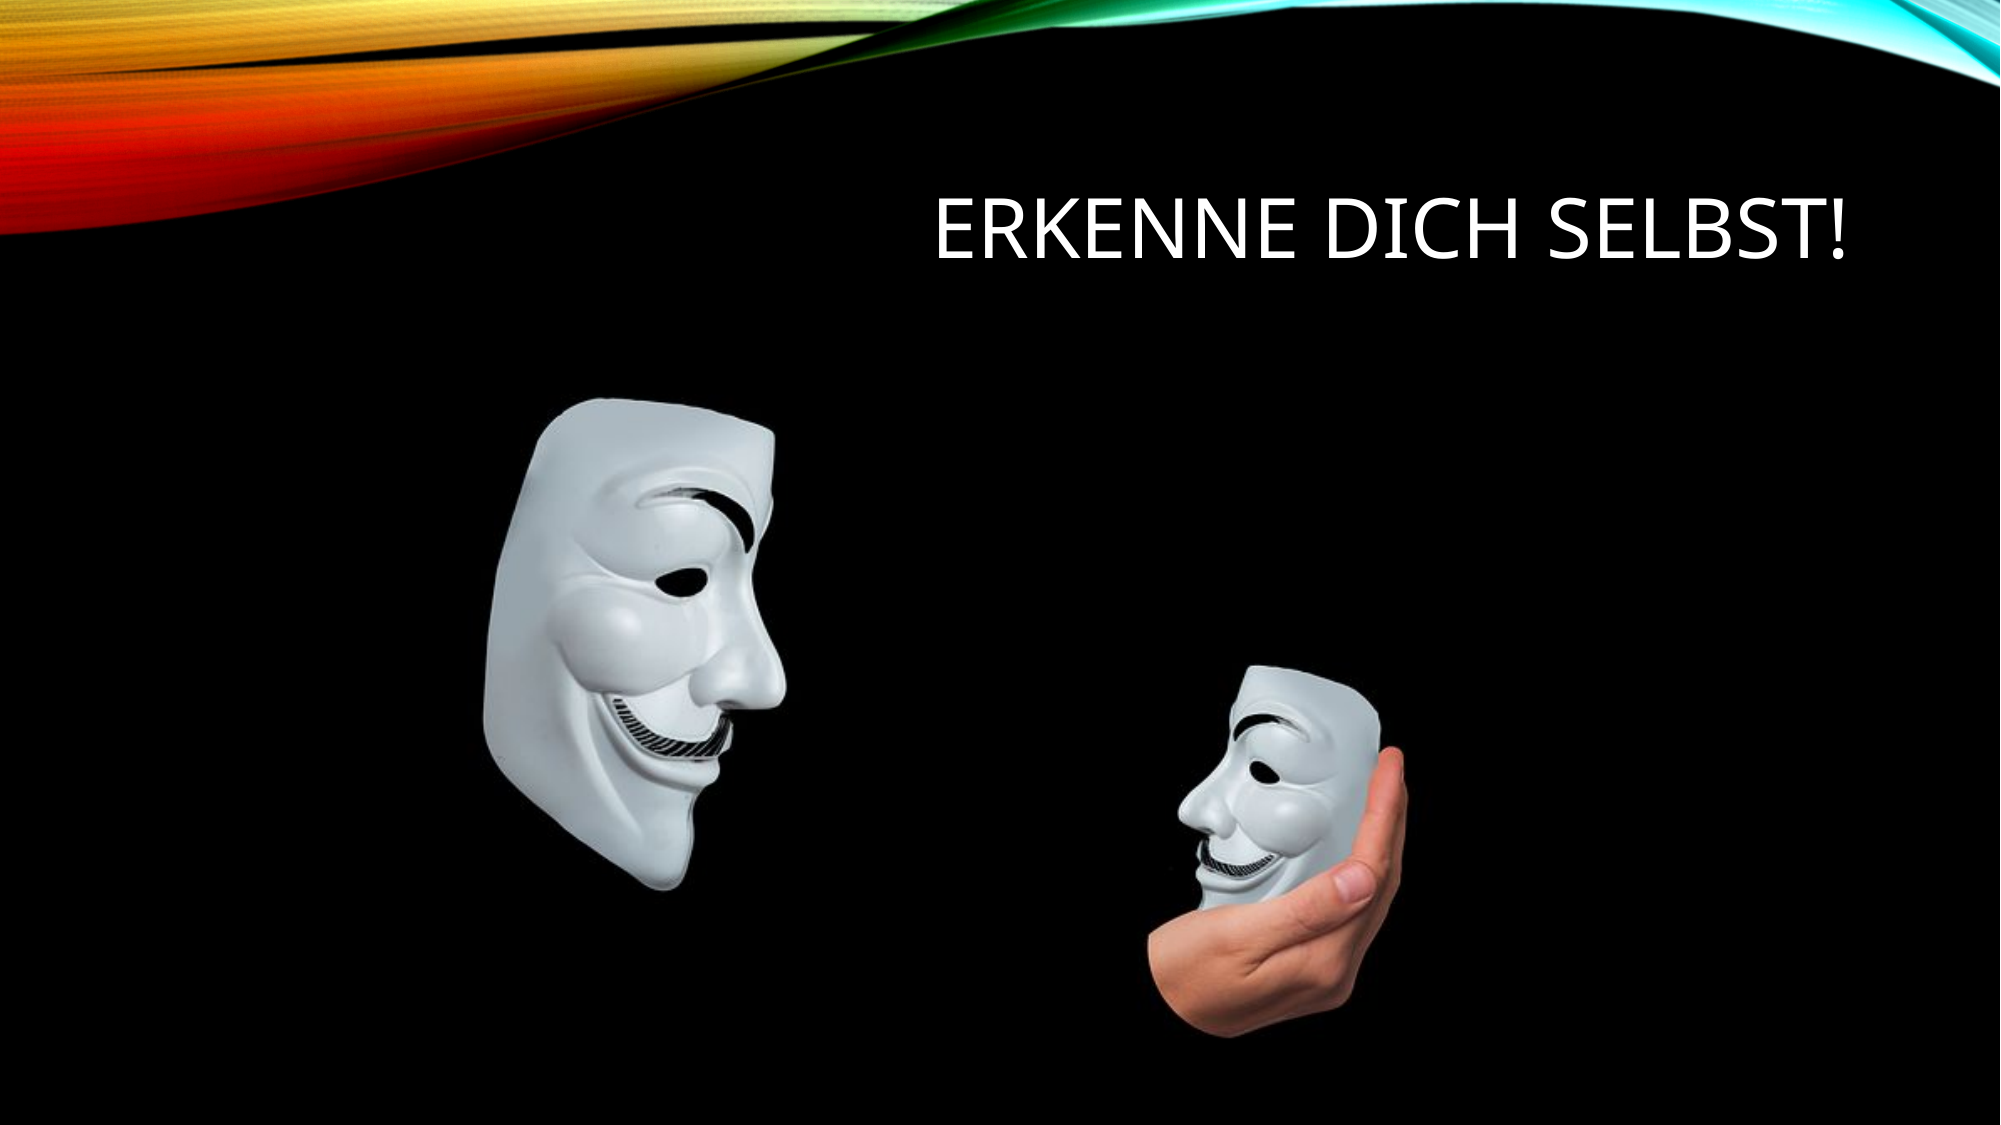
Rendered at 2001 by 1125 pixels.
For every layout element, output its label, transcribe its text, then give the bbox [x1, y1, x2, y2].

picture [333, 287, 1539, 1092]
title Erkenne dich selbst! [474, 125, 1888, 338]
picture [0, 0, 2000, 237]
